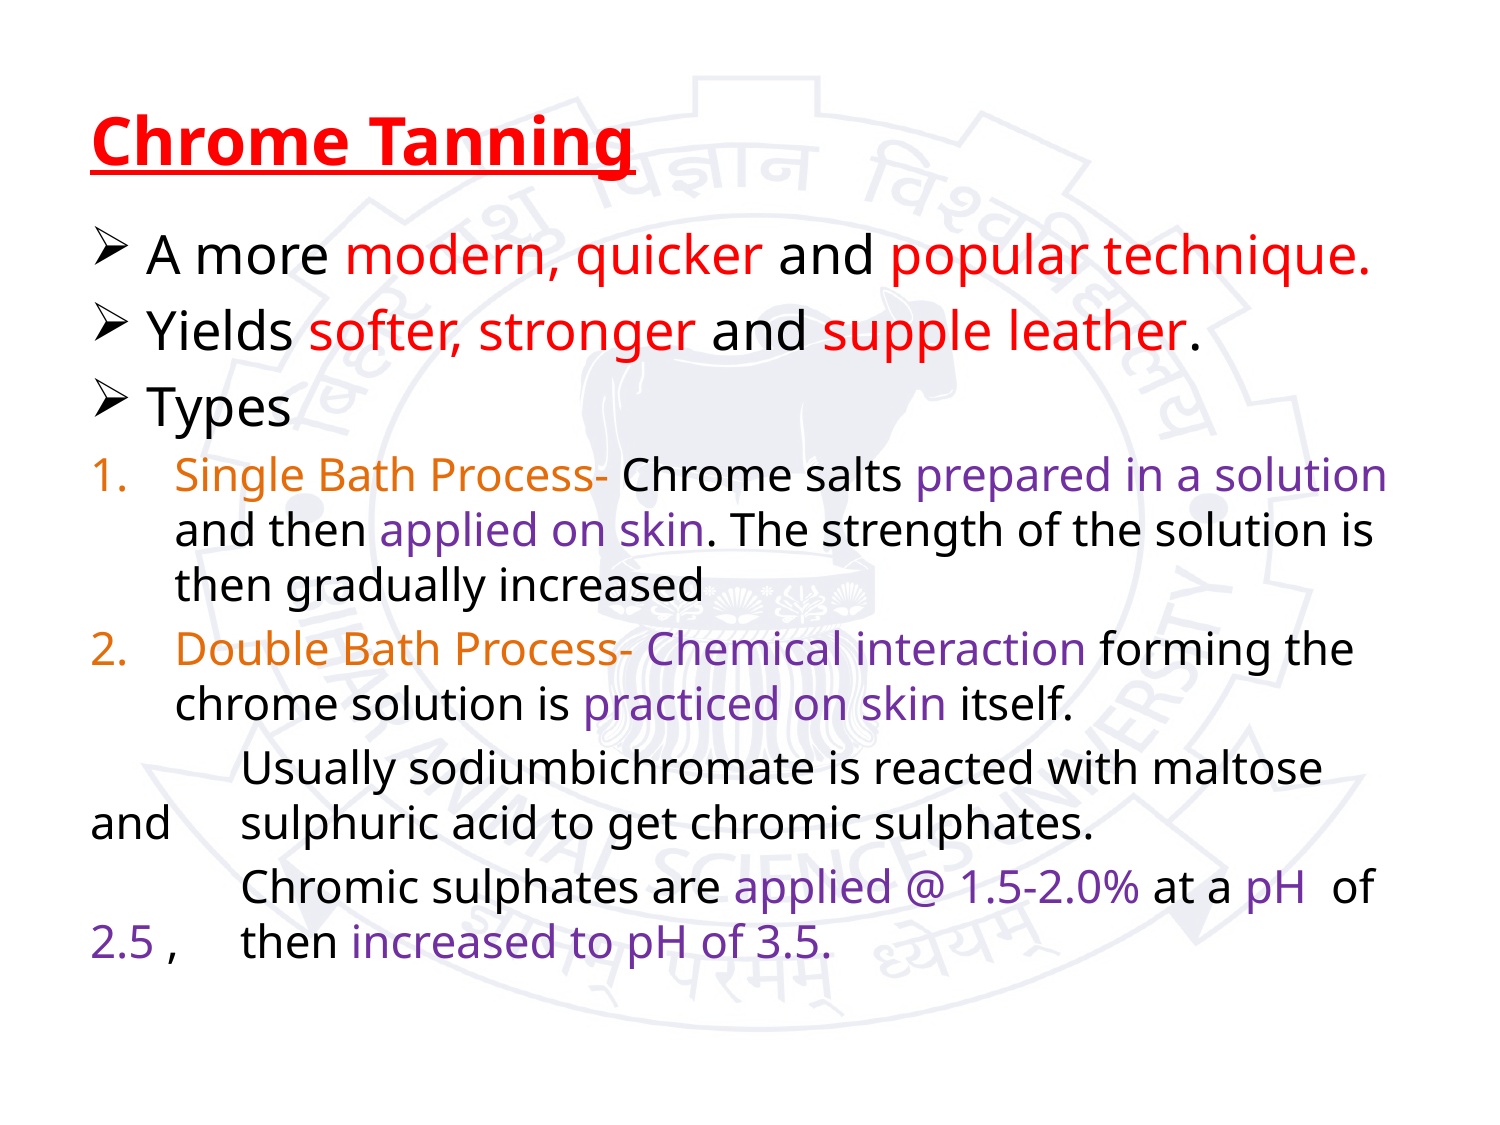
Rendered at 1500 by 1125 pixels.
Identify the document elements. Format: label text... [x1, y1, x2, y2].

list A more modern, quicker and popular technique. Yields softer, stronger and supple leather. Types Single Bath Process- Chrome salts prepared in a solution and then applied on skin. The strength of the solution is then gradually increased Double Bath Process- Chemical interaction forming the chrome solution is practiced on skin itself. Usually sodiumbichromate is reacted with maltose and sulphuric acid to get chromic sulphates. Chromic sulphates are applied @ 1.5-2.0% at a pH of 2.5 , then increased to pH of 3.5. [75, 212, 1425, 1075]
title Chrome Tanning [75, 45, 1425, 212]
